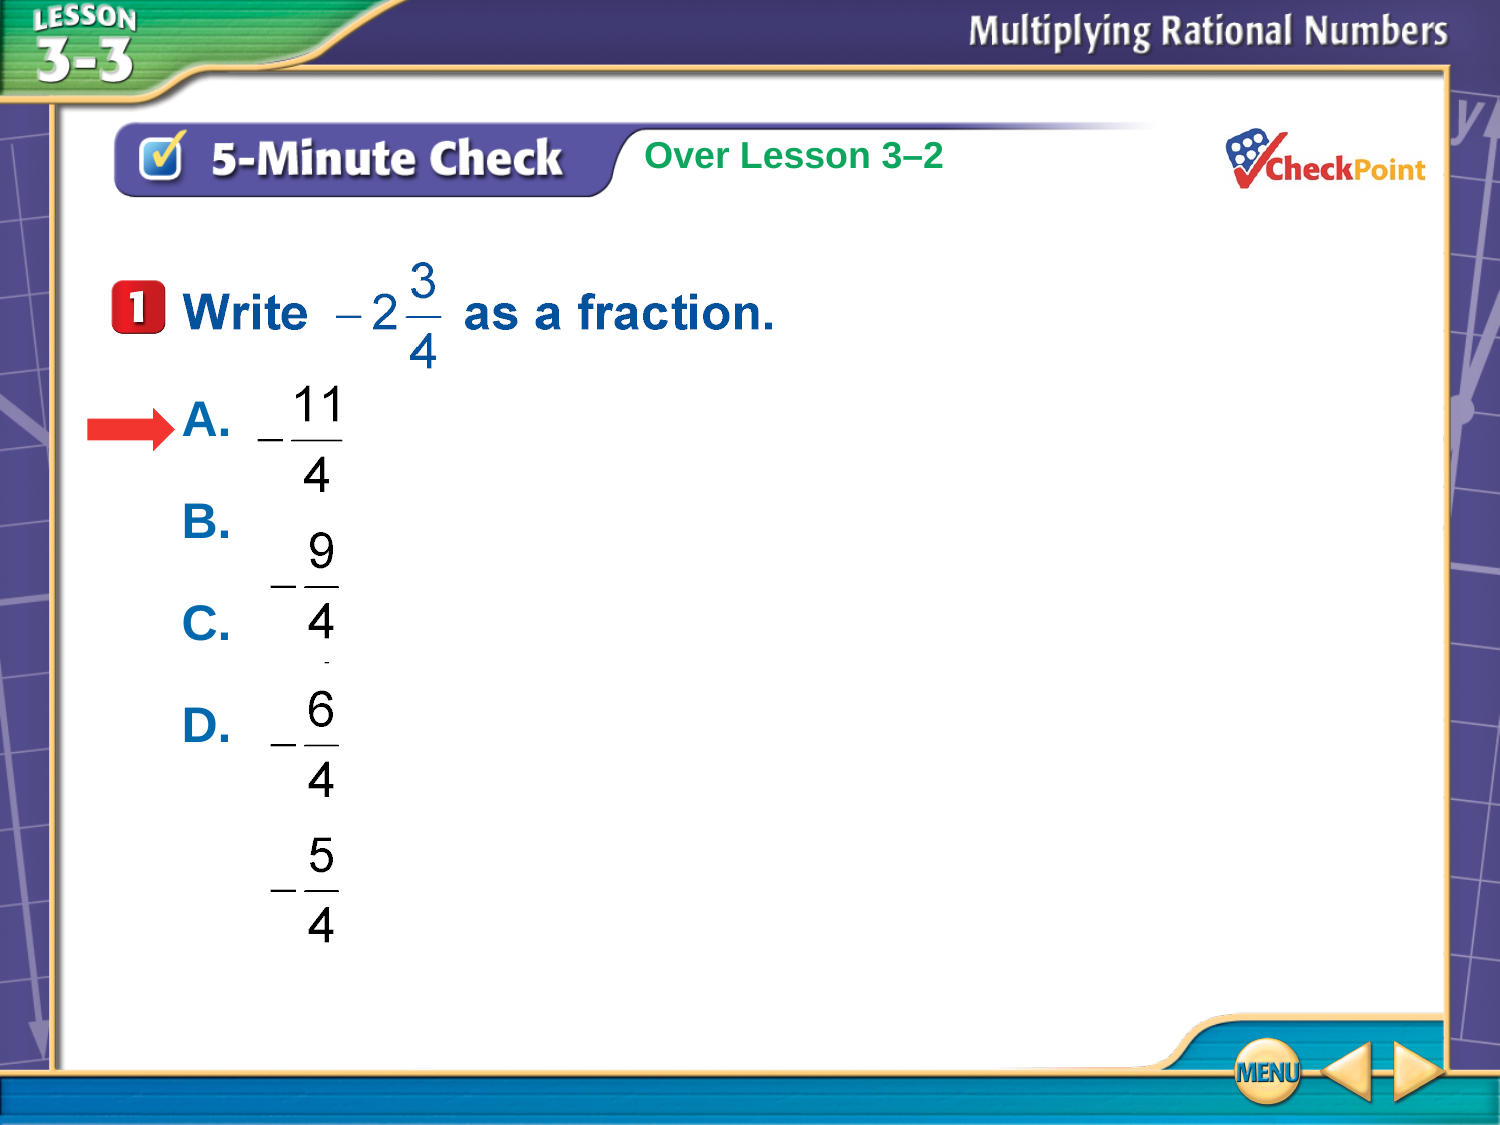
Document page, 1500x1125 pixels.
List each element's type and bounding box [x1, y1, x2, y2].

text_box [174, 374, 636, 951]
picture [0, 0, 1500, 1125]
text_box [87, 407, 169, 452]
